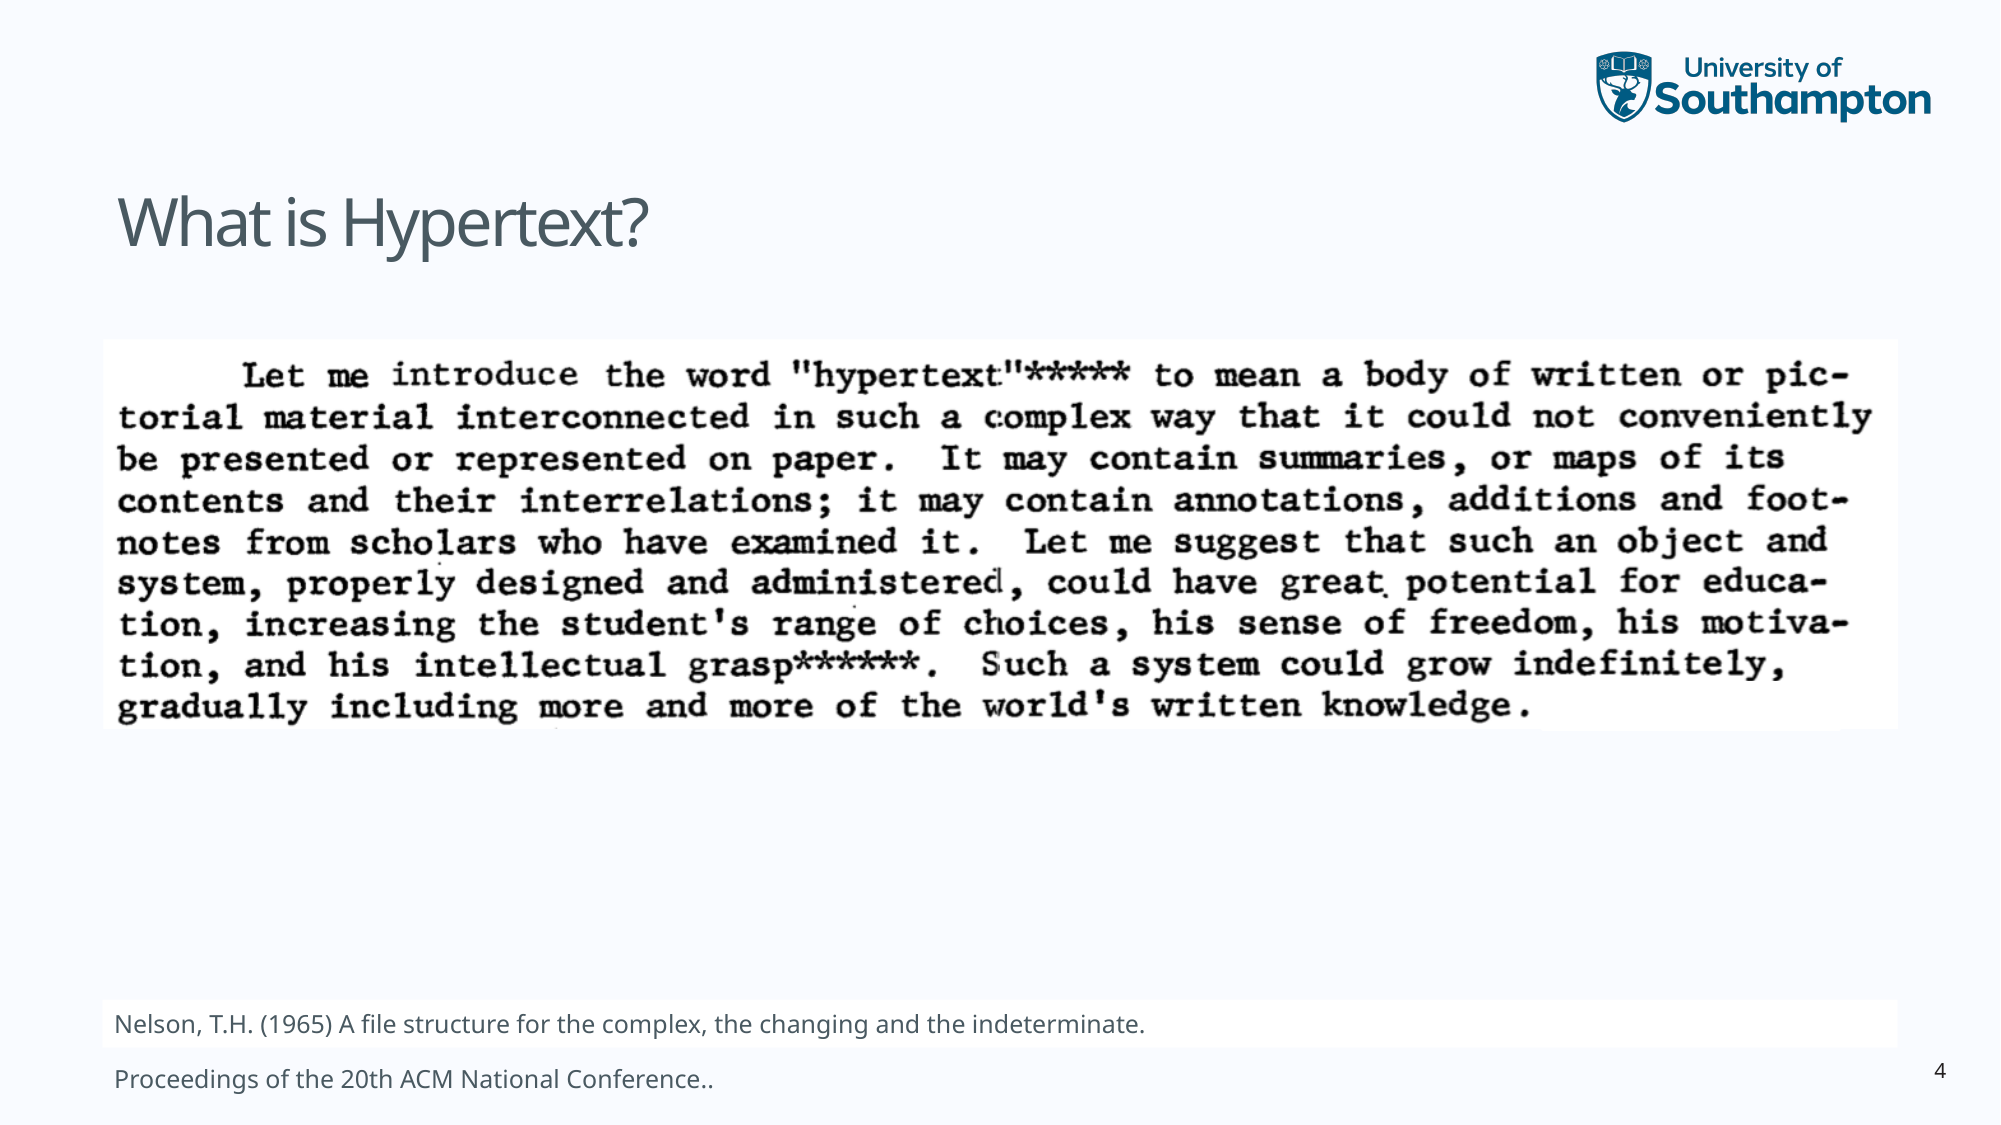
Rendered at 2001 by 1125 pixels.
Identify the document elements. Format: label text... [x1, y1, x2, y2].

picture [1823, 97, 1830, 113]
picture [1689, 97, 1698, 108]
list Nelson, T.H. (1965) A file structure for the complex, the changing and the indeterminate. Proceedings of the 20th ACM National Conference.. [102, 999, 1898, 1048]
picture [1758, 97, 1766, 113]
picture [1600, 80, 1617, 111]
picture [1527, 0, 2000, 220]
title What is Hypertext? [102, 113, 1882, 268]
picture [1626, 78, 1648, 111]
picture [1847, 97, 1857, 108]
picture [1607, 76, 1624, 88]
picture [1808, 97, 1815, 113]
picture [1626, 76, 1636, 88]
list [102, 337, 1898, 730]
picture [1782, 97, 1791, 108]
picture [1730, 97, 1736, 113]
